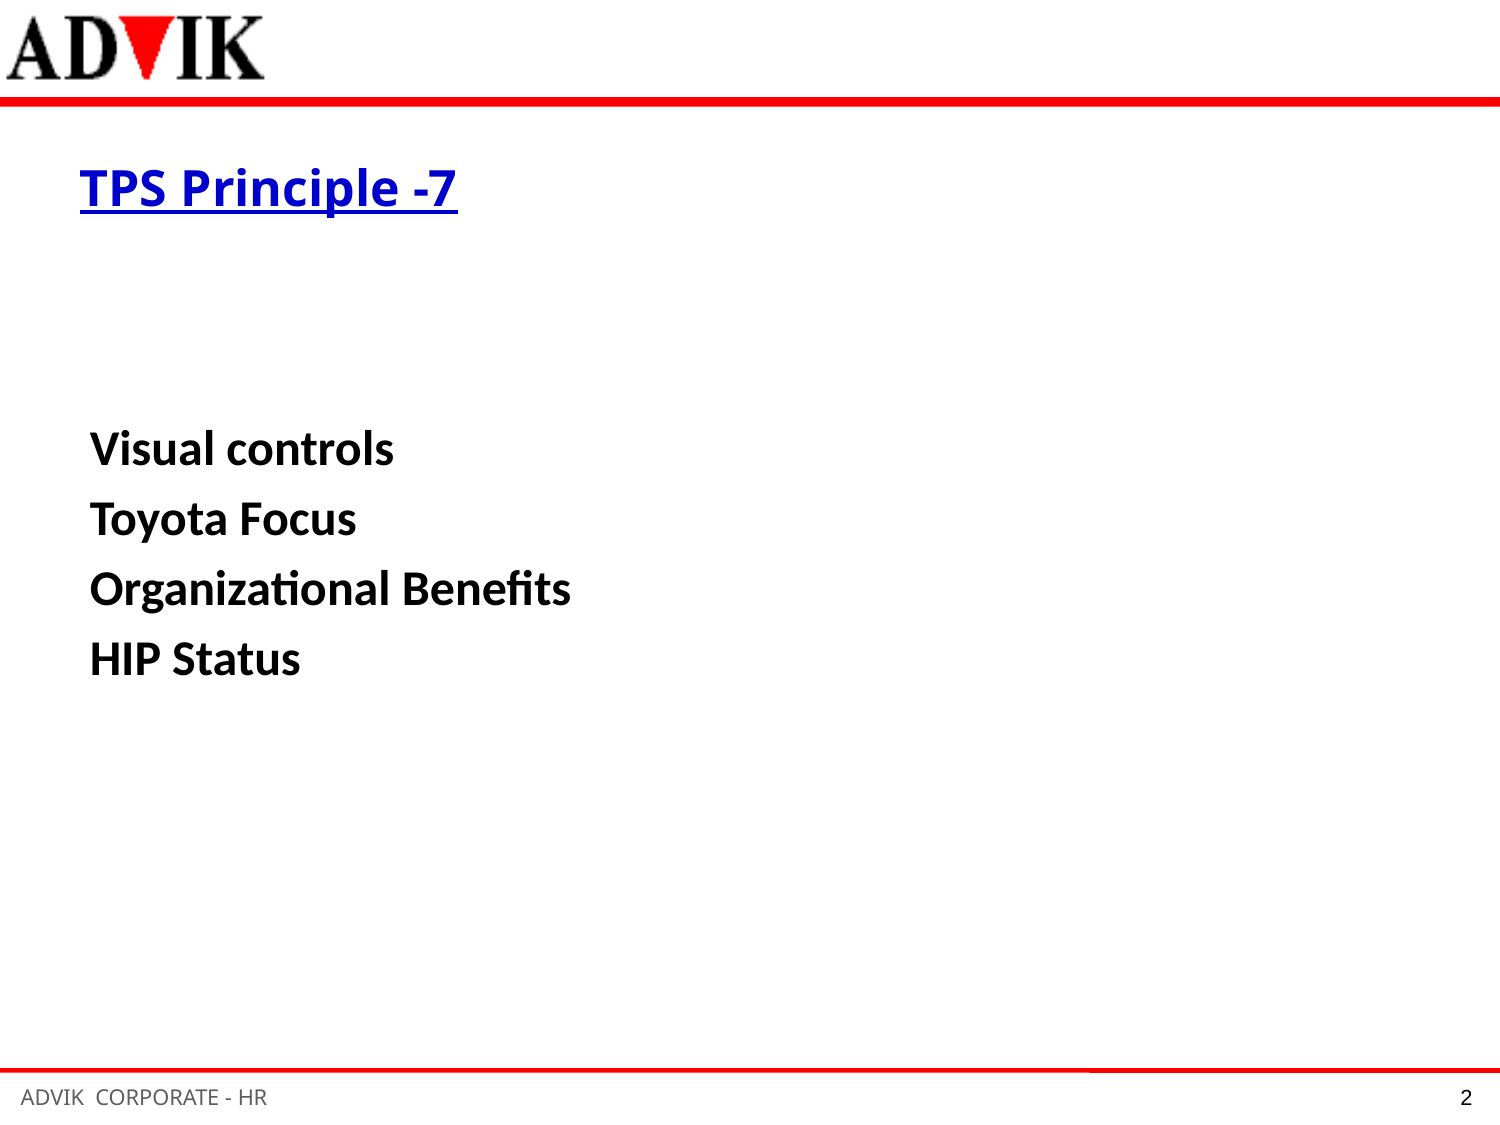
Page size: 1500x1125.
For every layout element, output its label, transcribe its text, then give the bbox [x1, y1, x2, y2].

text_box TPS Principle -7 [64, 149, 1415, 291]
slide_number 2 [1124, 1075, 1488, 1116]
picture [5, 7, 271, 90]
text_box Visual controls Toyota Focus Organizational Benefits HIP Status [74, 338, 1425, 716]
